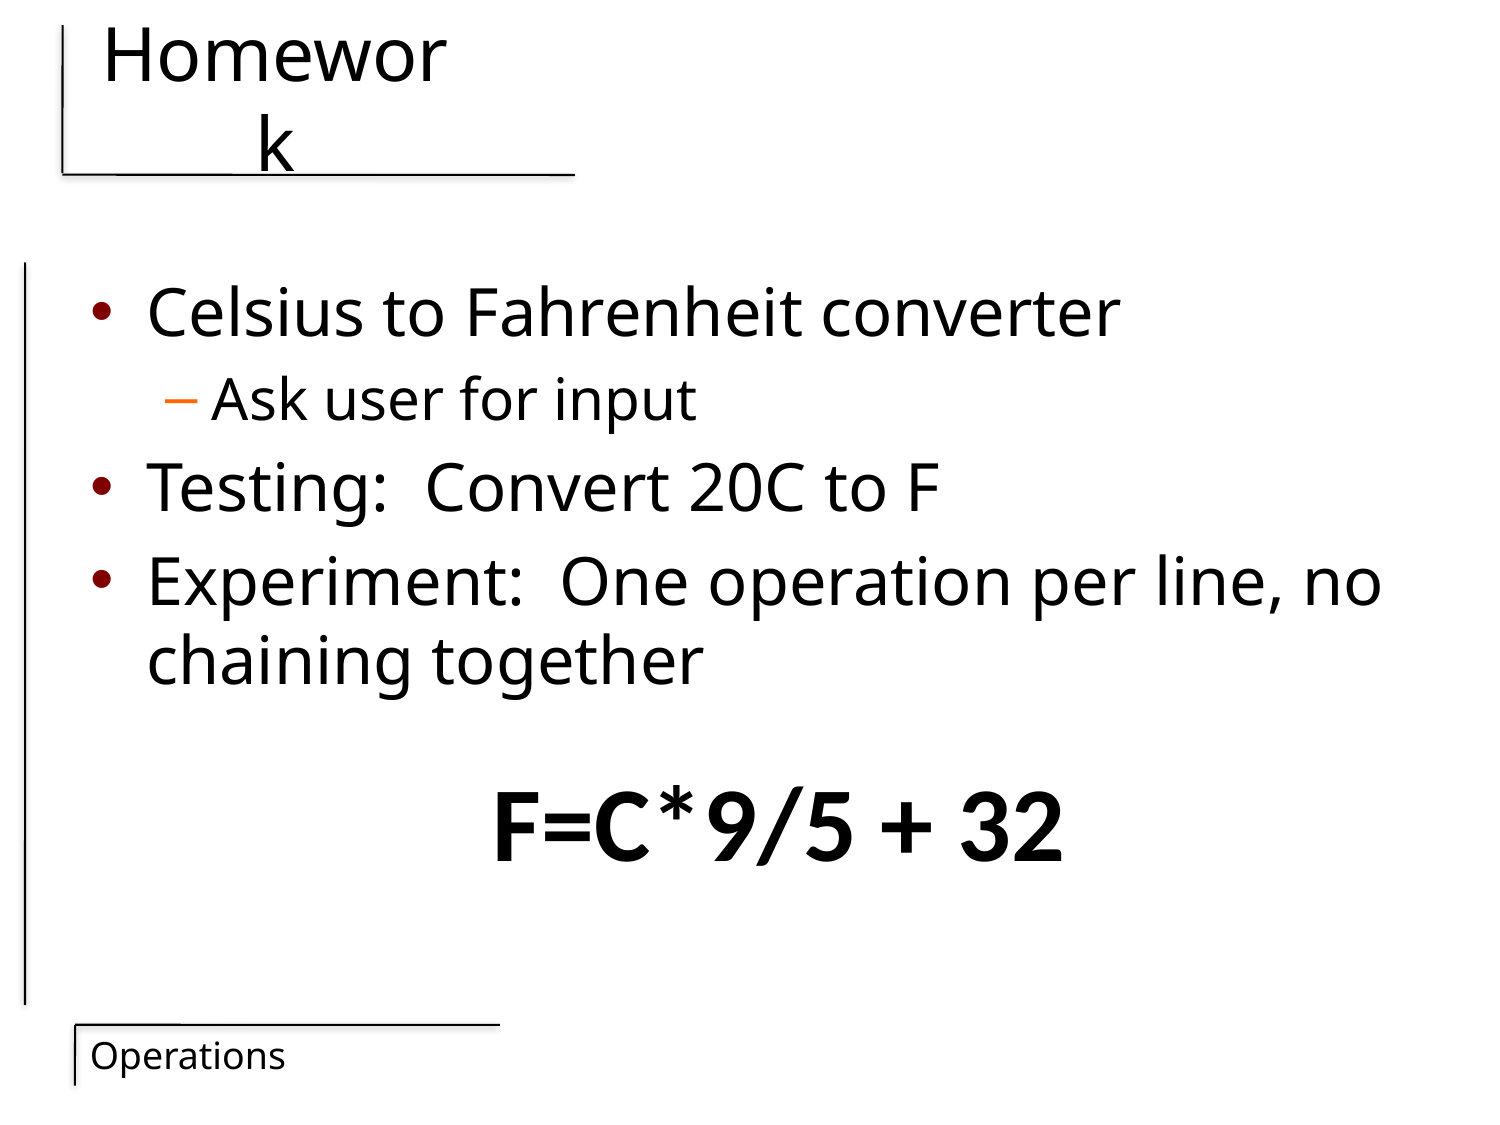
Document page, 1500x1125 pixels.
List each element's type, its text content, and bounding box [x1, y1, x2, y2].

title Homework [75, 24, 475, 168]
list Celsius to Fahrenheit converter Ask user for input Testing: Convert 20C to F Experiment: One operation per line, no chaining together [75, 262, 1425, 1005]
text_box F=C*9/5 + 32 [478, 748, 1081, 891]
